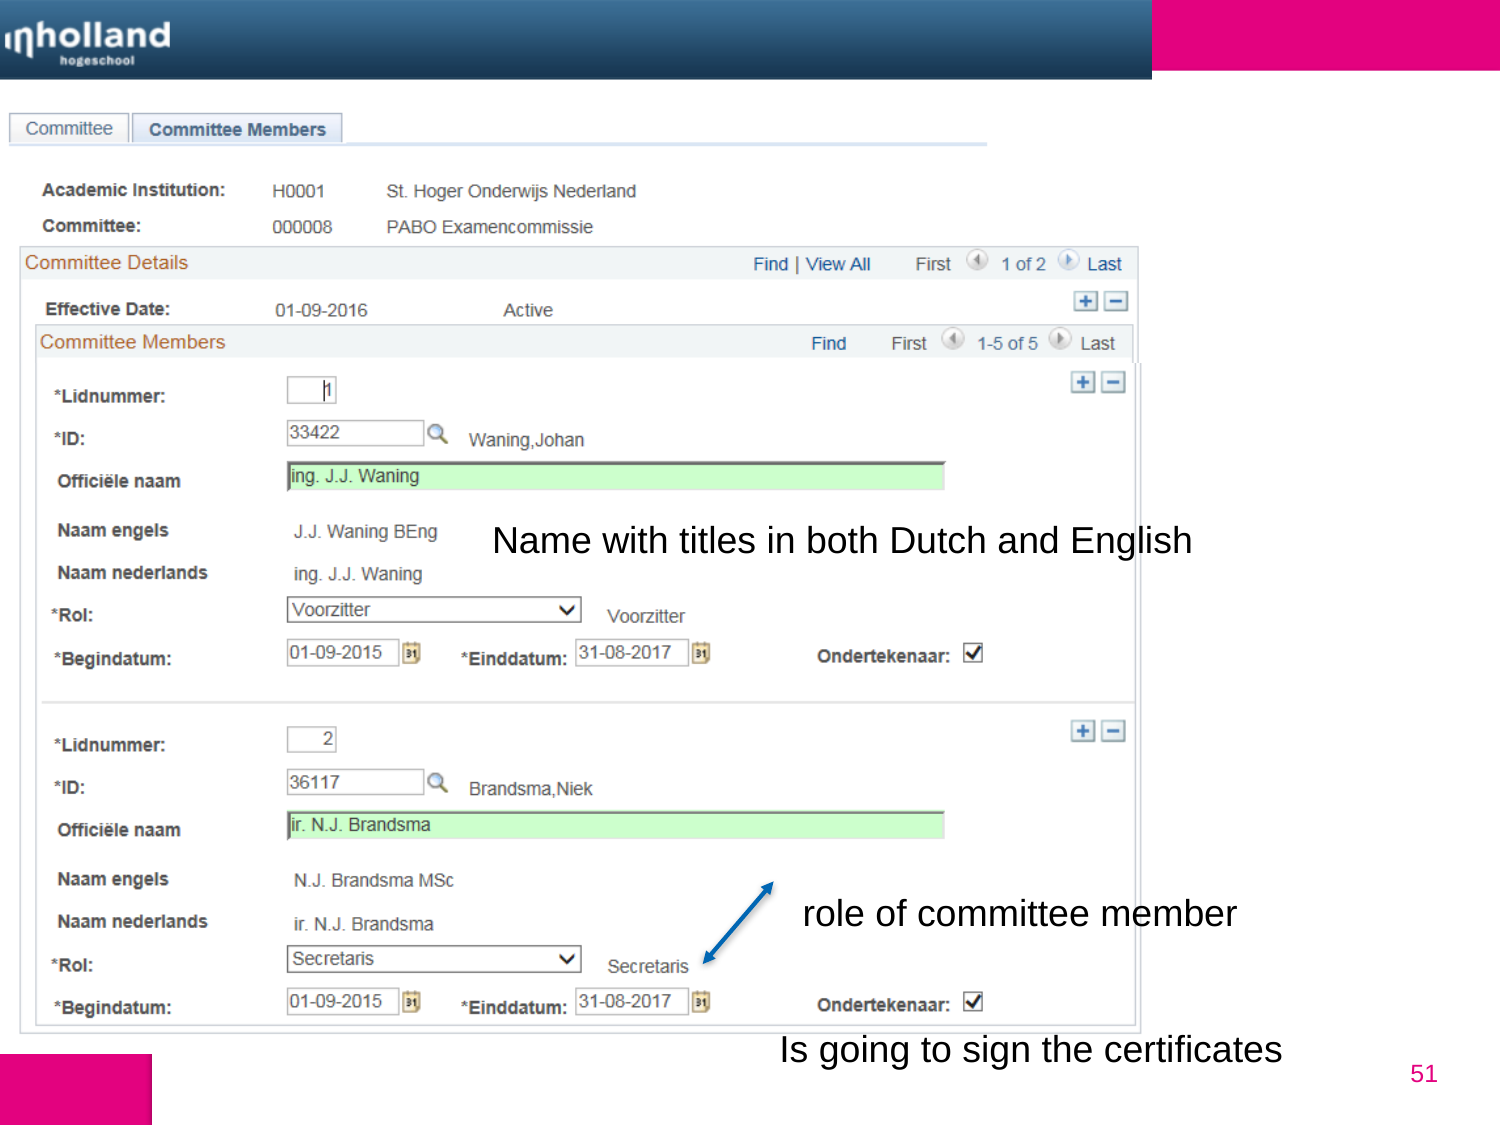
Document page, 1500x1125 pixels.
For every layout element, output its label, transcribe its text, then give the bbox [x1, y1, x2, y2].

picture [0, 0, 1152, 1054]
text_box role of committee member [1155, 881, 1253, 942]
text_box Name with titles in both Dutch and English [1155, 508, 1208, 569]
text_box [702, 881, 774, 965]
slide_number 51 [1103, 1042, 1454, 1103]
text_box Is going to sign the certificates [764, 1017, 1299, 1077]
